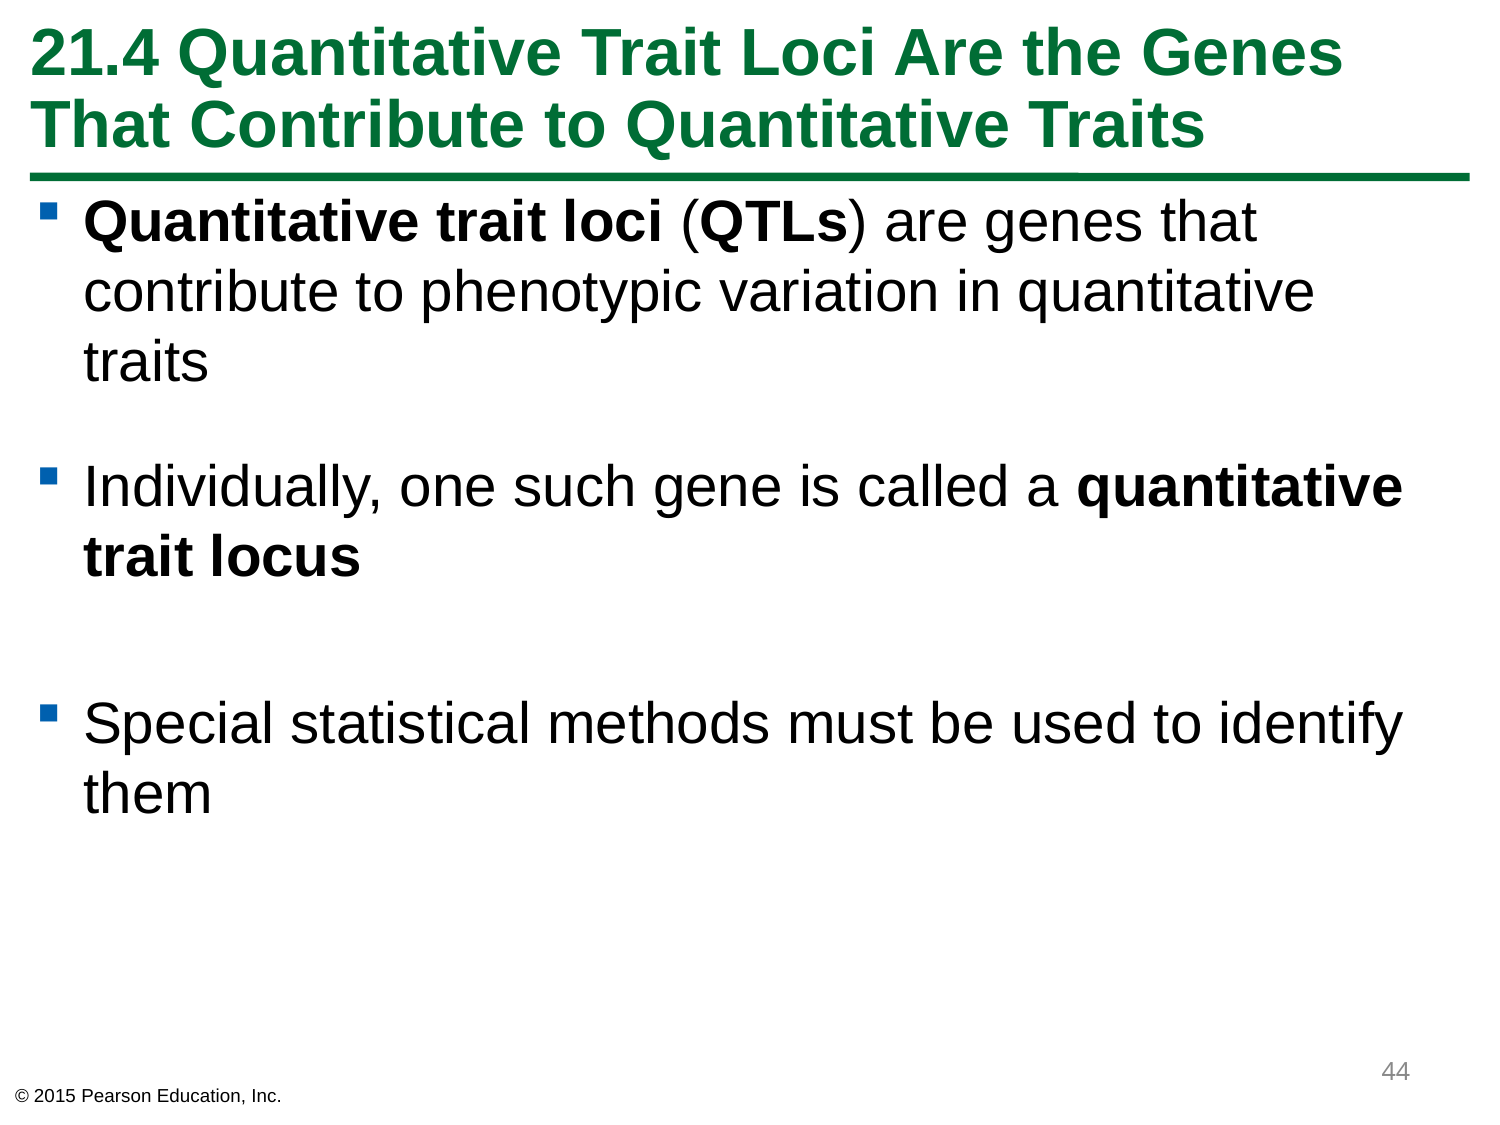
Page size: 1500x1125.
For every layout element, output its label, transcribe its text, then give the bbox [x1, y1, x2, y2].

footer © 2015 Pearson Education, Inc. [0, 1065, 507, 1125]
text_box 44 [1074, 1042, 1425, 1103]
title 21.4 Quantitative Trait Loci Are the Genes That Contribute to Quantitative Traits [29, 17, 1470, 153]
list Quantitative trait loci (QTLs) are genes that contribute to phenotypic variation in quantitative traits Individually, one such gene is called a quantitative trait locus Special statistical methods must be used to identify them [31, 183, 1471, 1047]
